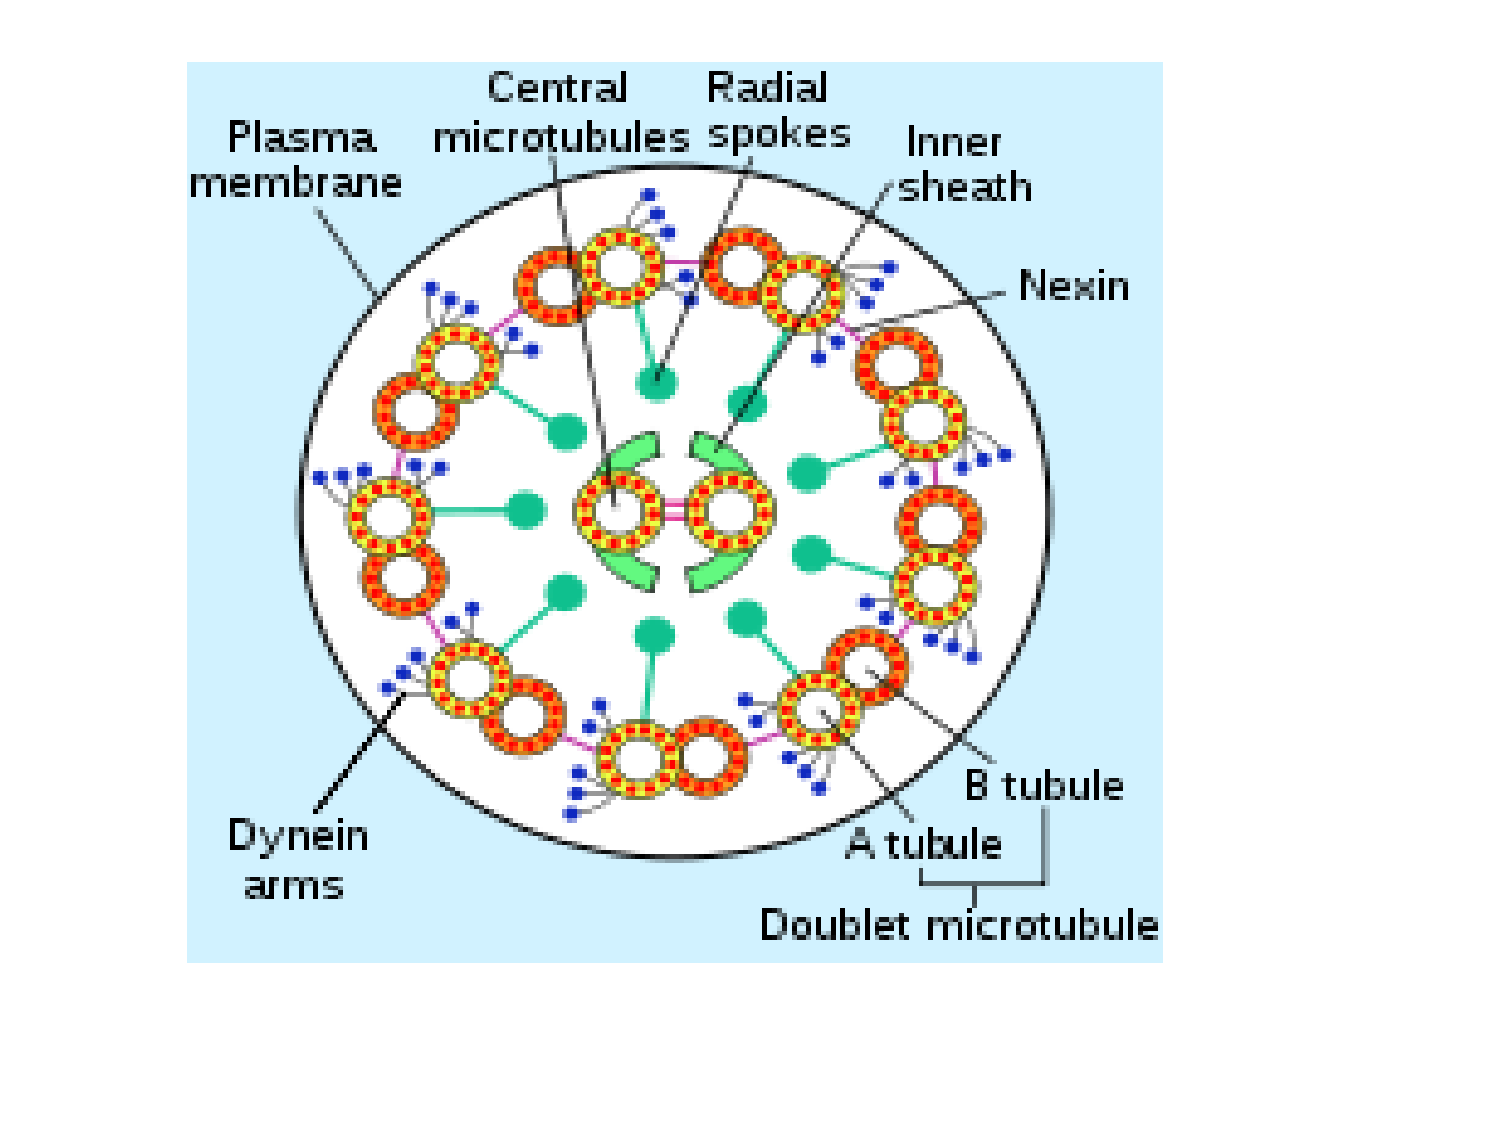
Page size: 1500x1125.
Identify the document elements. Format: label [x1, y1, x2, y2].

picture [187, 62, 1163, 963]
